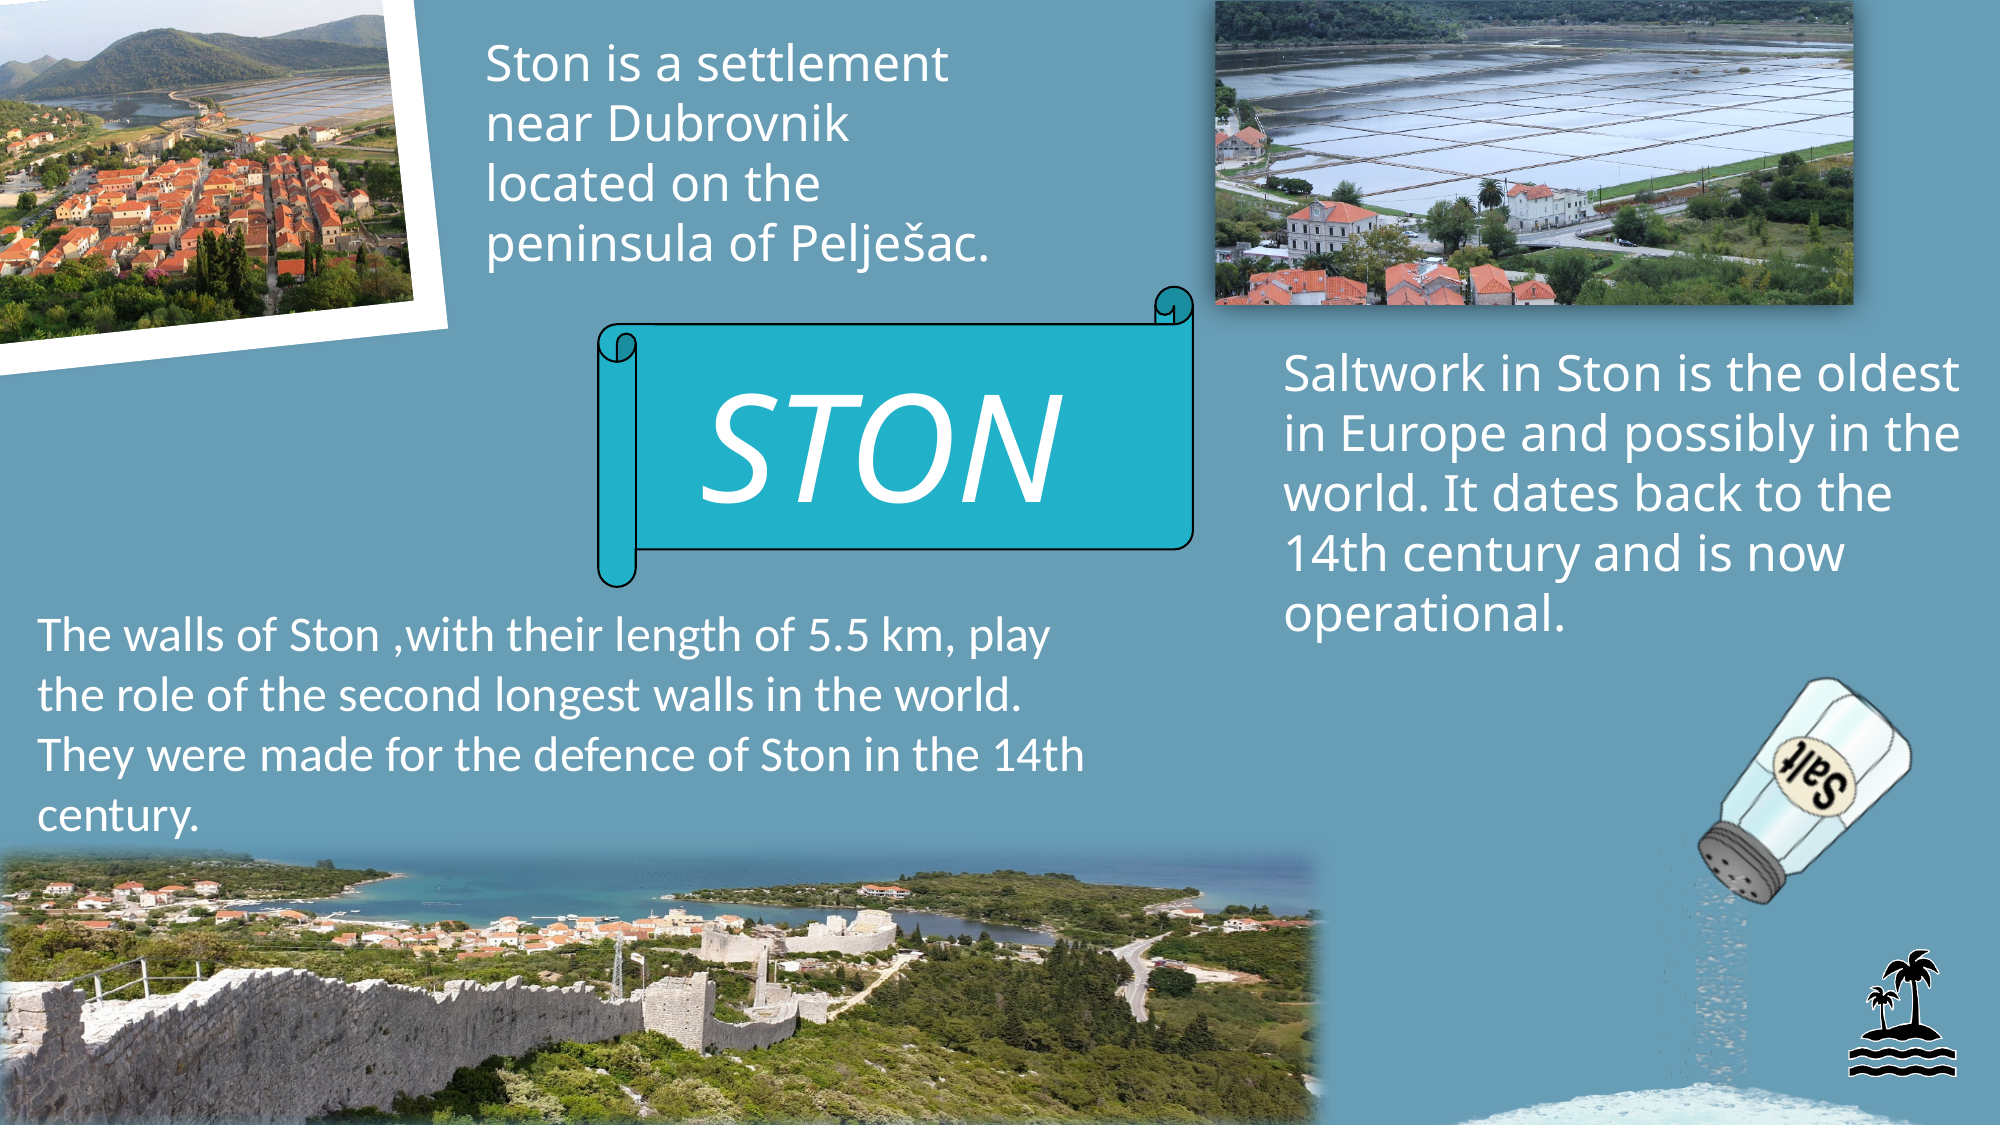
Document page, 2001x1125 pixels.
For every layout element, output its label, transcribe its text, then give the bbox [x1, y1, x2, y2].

text_box Saltwork in Ston is the oldest in Europe and possibly in the world. It dates back to the 14th century and is now operational. [1268, 333, 2000, 649]
picture [0, 0, 413, 344]
text_box Ston is a settlement near Dubrovnik located on the peninsula of Pelješac. [470, 24, 1040, 324]
text_box [597, 285, 1194, 588]
text_box The walls of Ston ,with their length of 5.5 km, play the role of the second longest walls in the world. They were made for the defence of Ston in the 14th century. [22, 593, 1107, 838]
text_box STON [685, 345, 1205, 541]
picture [0, 649, 2000, 1125]
picture [1215, 1, 1854, 305]
